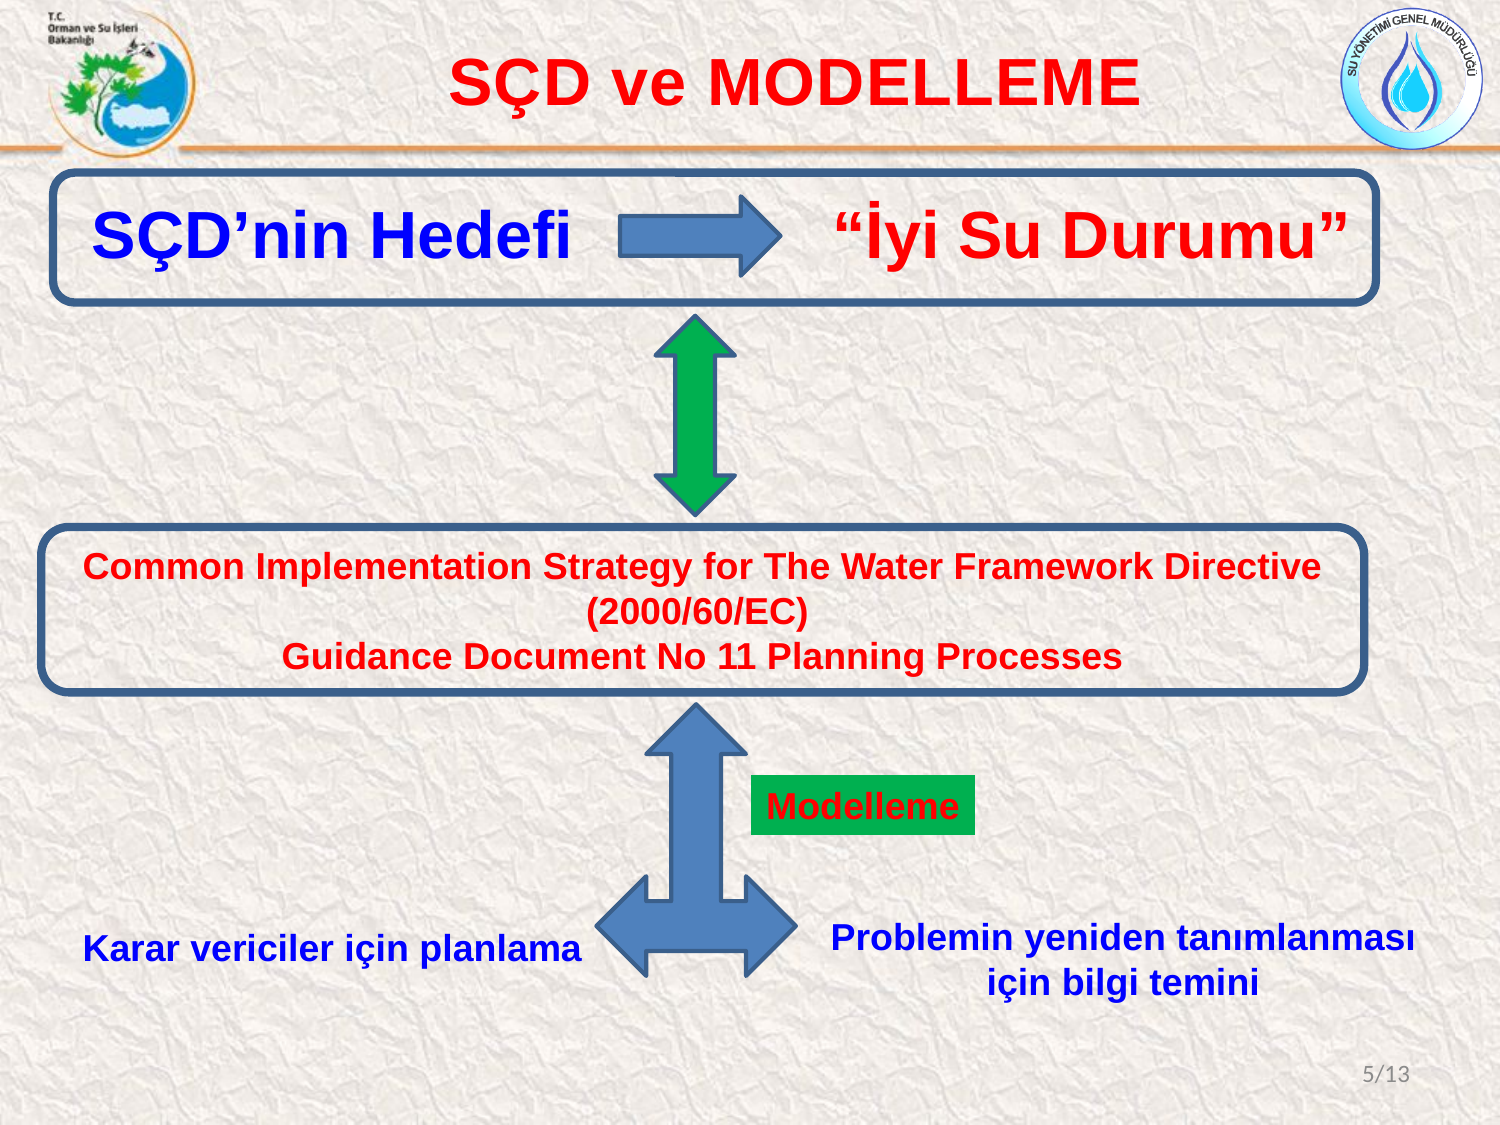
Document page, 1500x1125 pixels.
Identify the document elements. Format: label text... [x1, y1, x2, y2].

text_box Problemin yeniden tanımlanması için bilgi temini [815, 905, 1442, 1010]
text_box Common Implementation Strategy for The Water Framework Directive (2000/60/EC) Guidance Document No 11 Planning Processes [39, 524, 1367, 695]
slide_number 5/13 [1074, 1042, 1425, 1103]
list SÇD’nin Hedefi “İyi Su Durumu” [76, 184, 1427, 928]
title SÇD ve MODELLEME [120, 0, 1471, 173]
picture [0, 0, 1500, 1125]
text_box Modelleme [751, 775, 975, 835]
text_box [653, 313, 737, 518]
text_box [50, 170, 1379, 305]
text_box Karar vericiler için planlama [67, 916, 619, 977]
text_box [603, 702, 798, 978]
